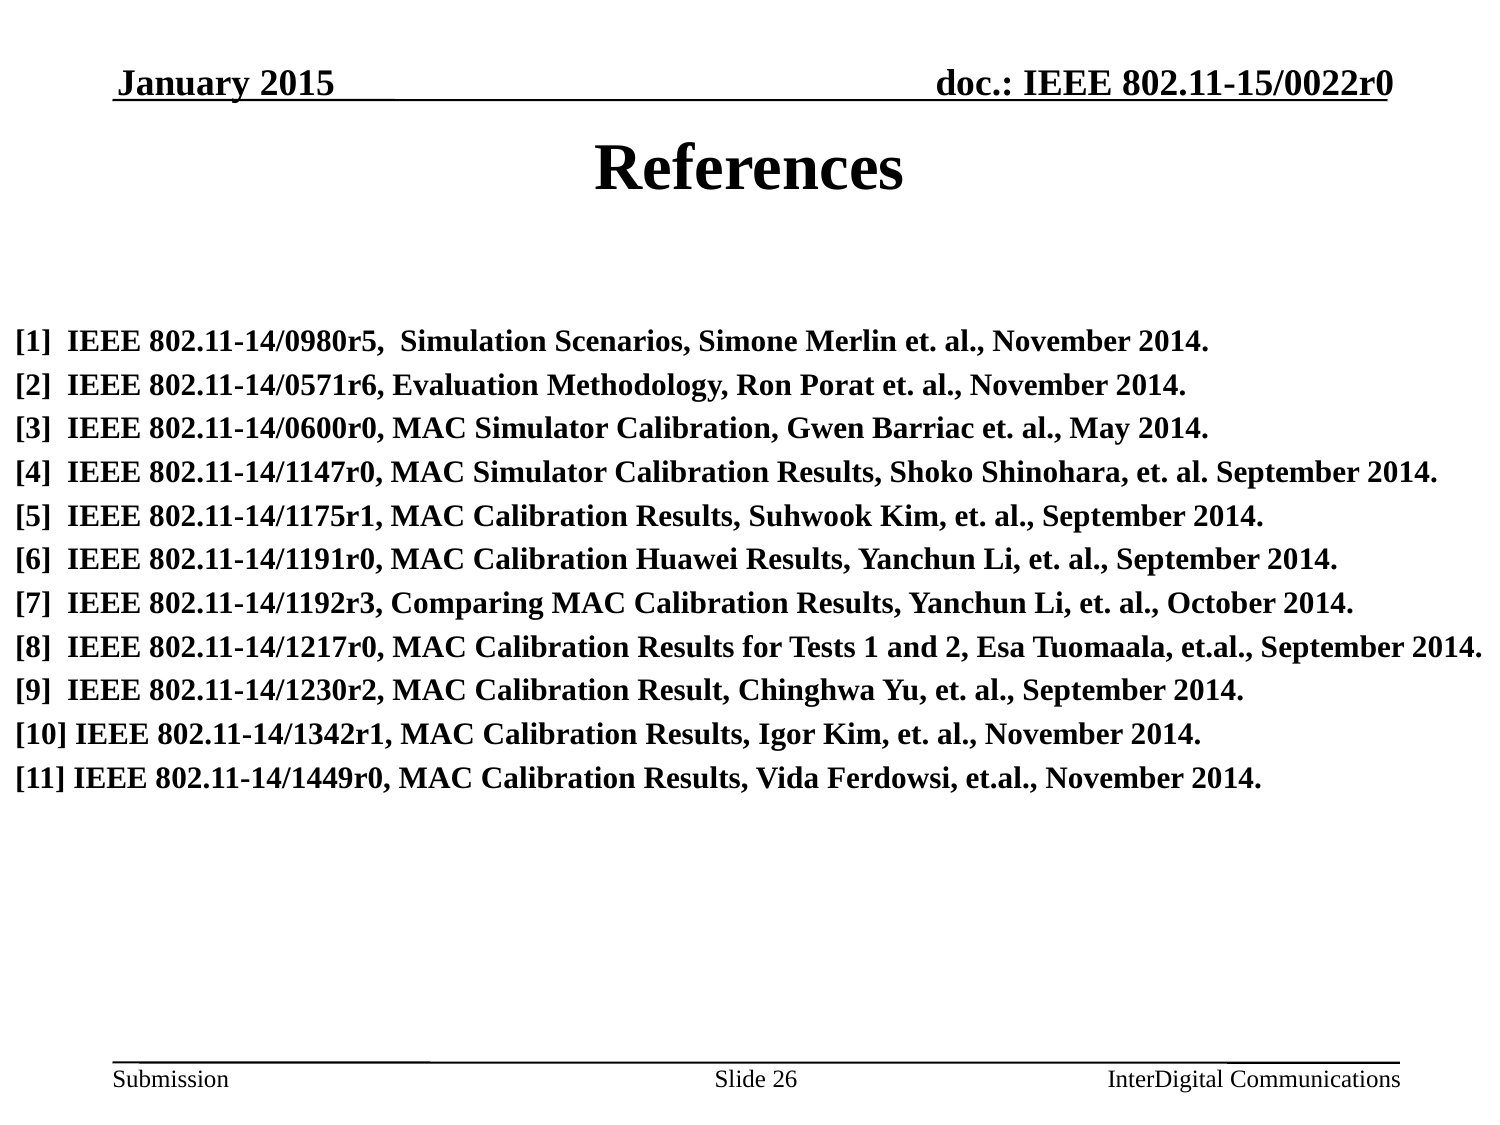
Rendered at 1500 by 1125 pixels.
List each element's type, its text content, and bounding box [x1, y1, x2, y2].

title References [112, 112, 1388, 213]
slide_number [116, 58, 507, 104]
footer InterDigital Communications [899, 1061, 1402, 1101]
text_box [1] IEEE 802.11-14/0980r5, Simulation Scenarios, Simone Merlin et. al., November 2014. [2] IEEE 802.11-14/0571r6, Evaluation Methodology, Ron Porat et. al., November 2014. [3] IEEE 802.11-14/0600r0, MAC Simulator Calibration, Gwen Barriac et. al., May 2014. [4] IEEE 802.11-14/1147r0, MAC Simulator Calibration Results, Shoko Shinohara, et. al. September 2014. [5] IEEE 802.11-14/1175r1, MAC Calibration Results, Suhwook Kim, et. al., September 2014. [6] IEEE 802.11-14/1191r0, MAC Calibration Huawei Results, Yanchun Li, et. al., September 2014. [7] IEEE 802.11-14/1192r3, Comparing MAC Calibration Results, Yanchun Li, et. al., October 2014. [8] IEEE 802.11-14/1217r0, MAC Calibration Results for Tests 1 and 2, Esa Tuomaala, et.al., September 2014. [9] IEEE 802.11-14/1230r2, MAC Calibration Result, Chinghwa Yu, et. al., September 2014. [10] IEEE 802.11-14/1342r1, MAC Calibration Results, Igor Kim, et. al., November 2014. [11] IEEE 802.11-14/1449r0, MAC Calibration Results, Vida Ferdowsi, et.al., November 2014. [0, 312, 1500, 998]
slide_number Slide 26 [712, 1061, 800, 1123]
